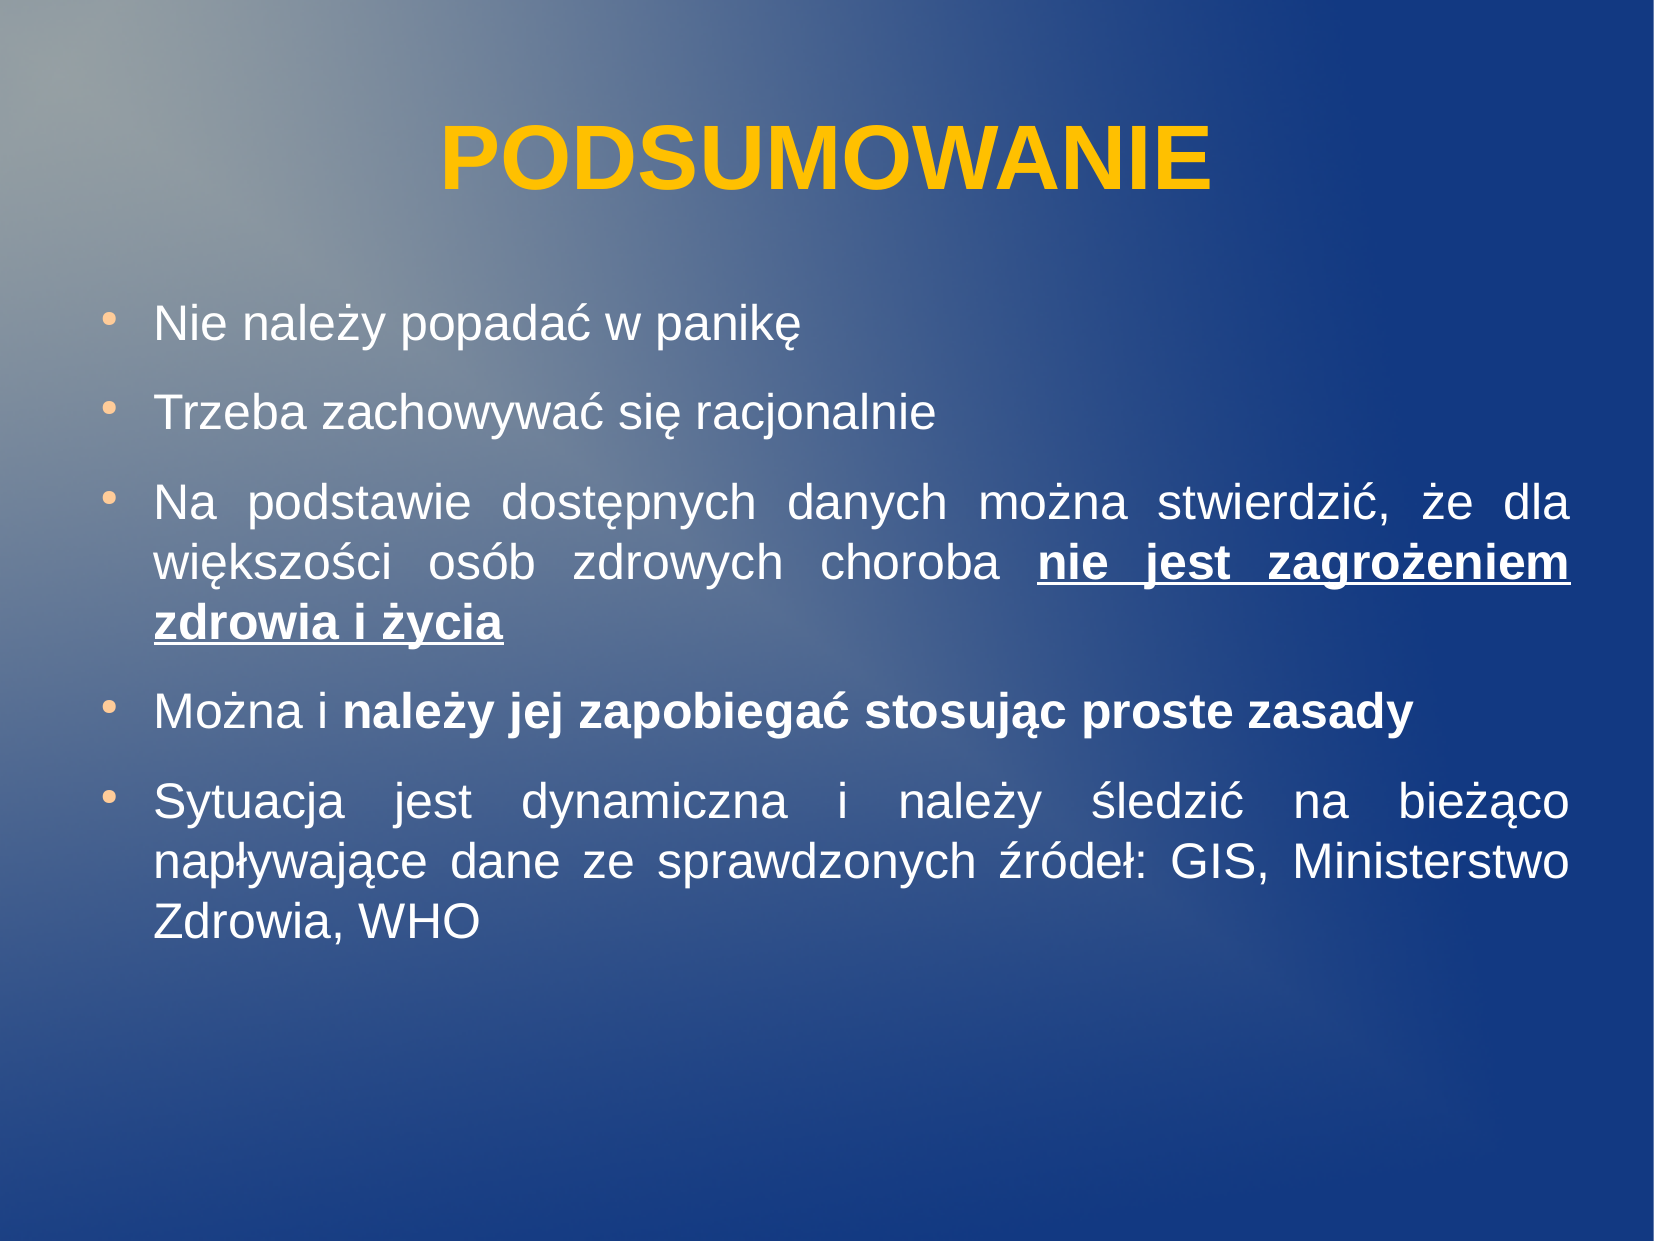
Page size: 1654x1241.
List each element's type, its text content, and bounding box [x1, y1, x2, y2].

picture [0, 0, 1654, 1241]
title PODSUMOWANIE [82, 49, 1571, 257]
list Nie należy popadać w panikę Trzeba zachowywać się racjonalnie Na podstawie dostępnych danych można stwierdzić, że dla większości osób zdrowych choroba nie jest zagrożeniem zdrowia i życia Można i należy jej zapobiegać stosując proste zasady Sytuacja jest dynamiczna i należy śledzić na bieżąco napływające dane ze sprawdzonych źródeł: GIS, Ministerstwo Zdrowia, WHO [82, 290, 1571, 1109]
